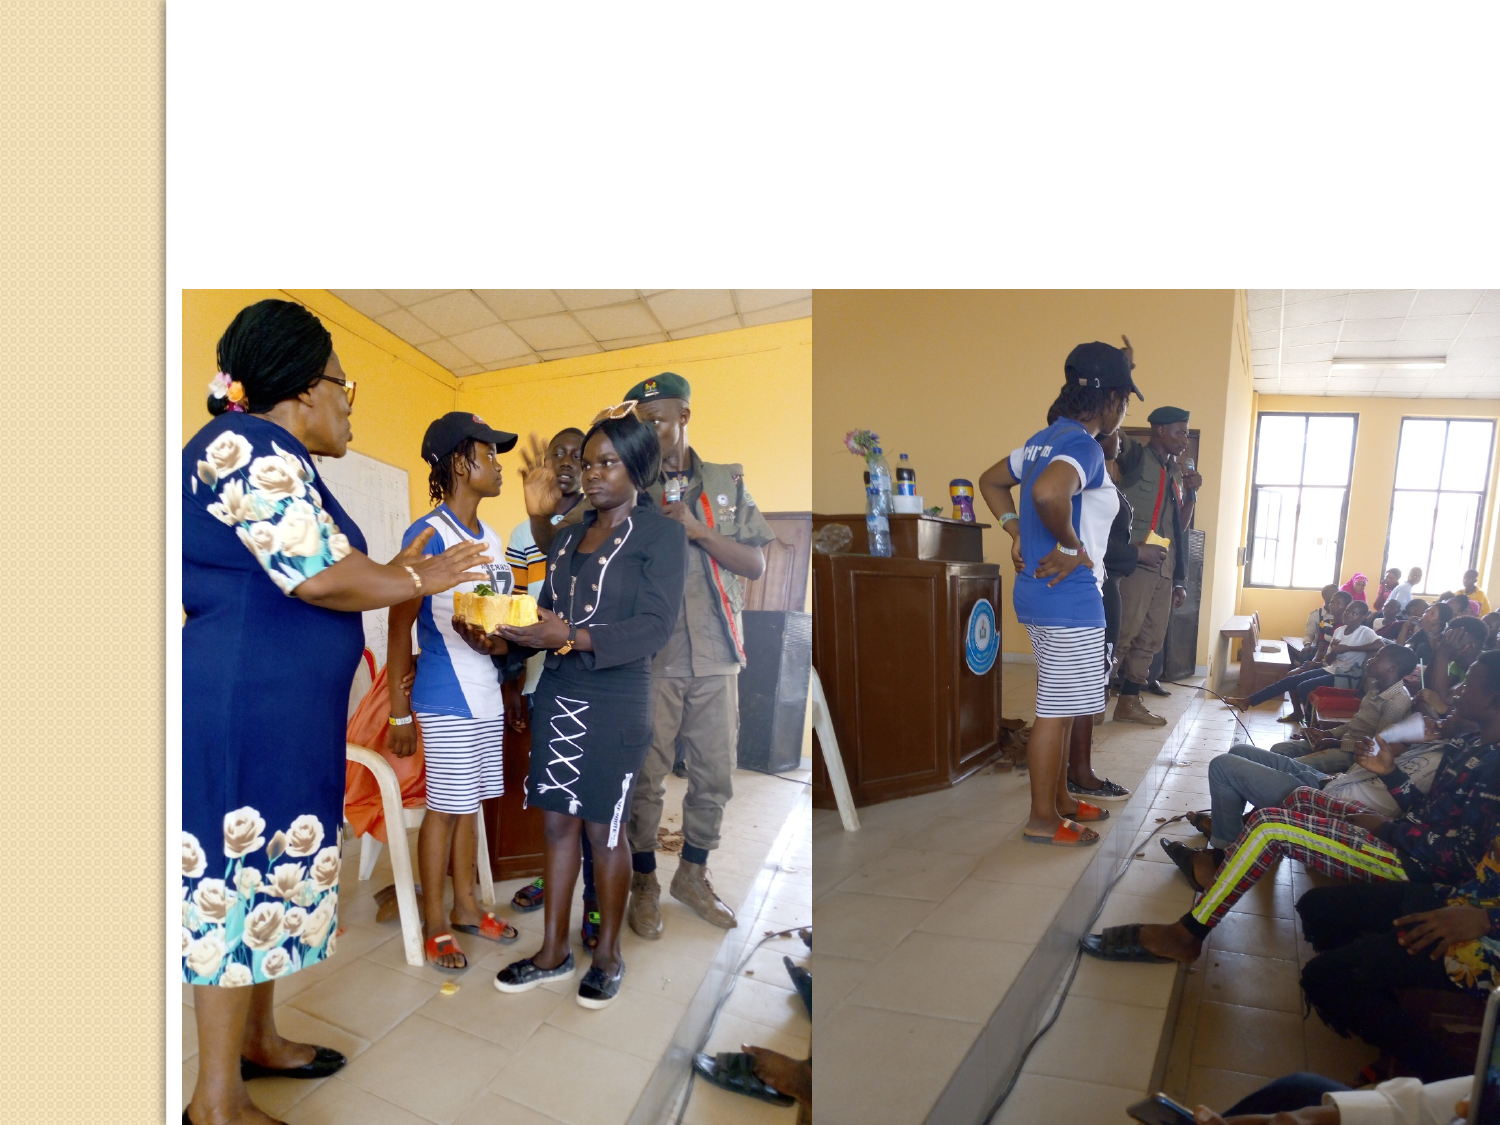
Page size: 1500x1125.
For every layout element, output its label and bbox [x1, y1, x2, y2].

picture [182, 289, 1500, 1125]
